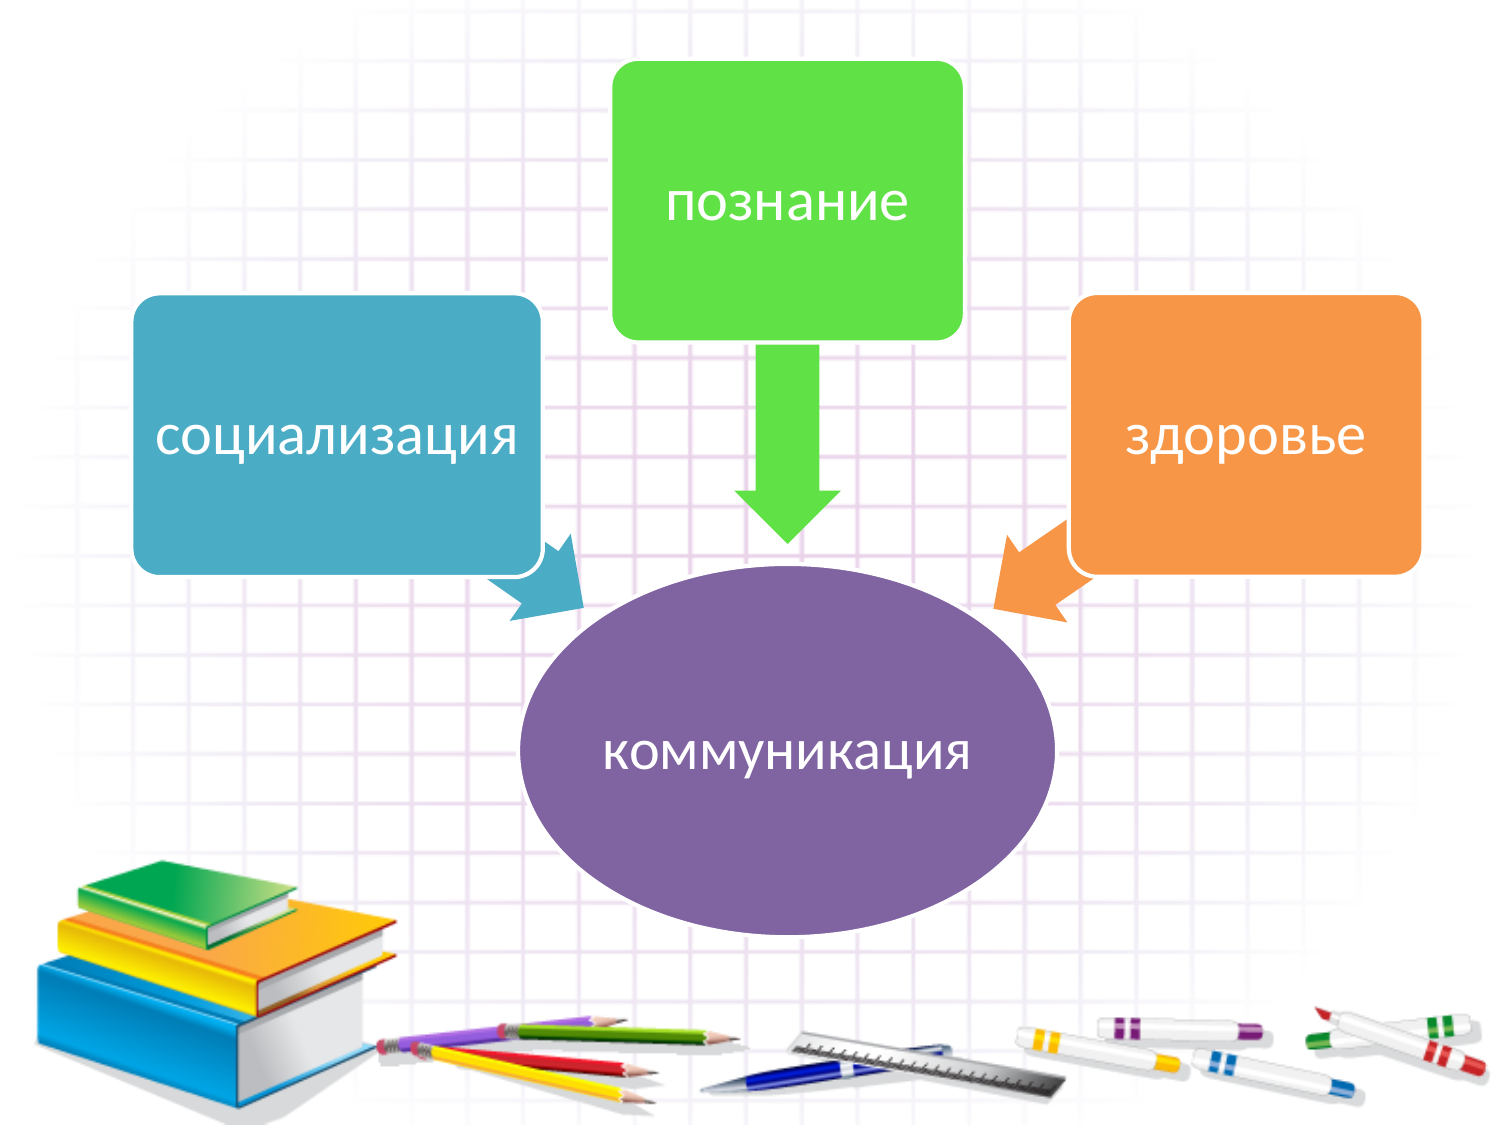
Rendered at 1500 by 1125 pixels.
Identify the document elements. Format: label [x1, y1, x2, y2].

picture [0, 0, 1500, 1125]
text_box [81, 58, 1466, 938]
